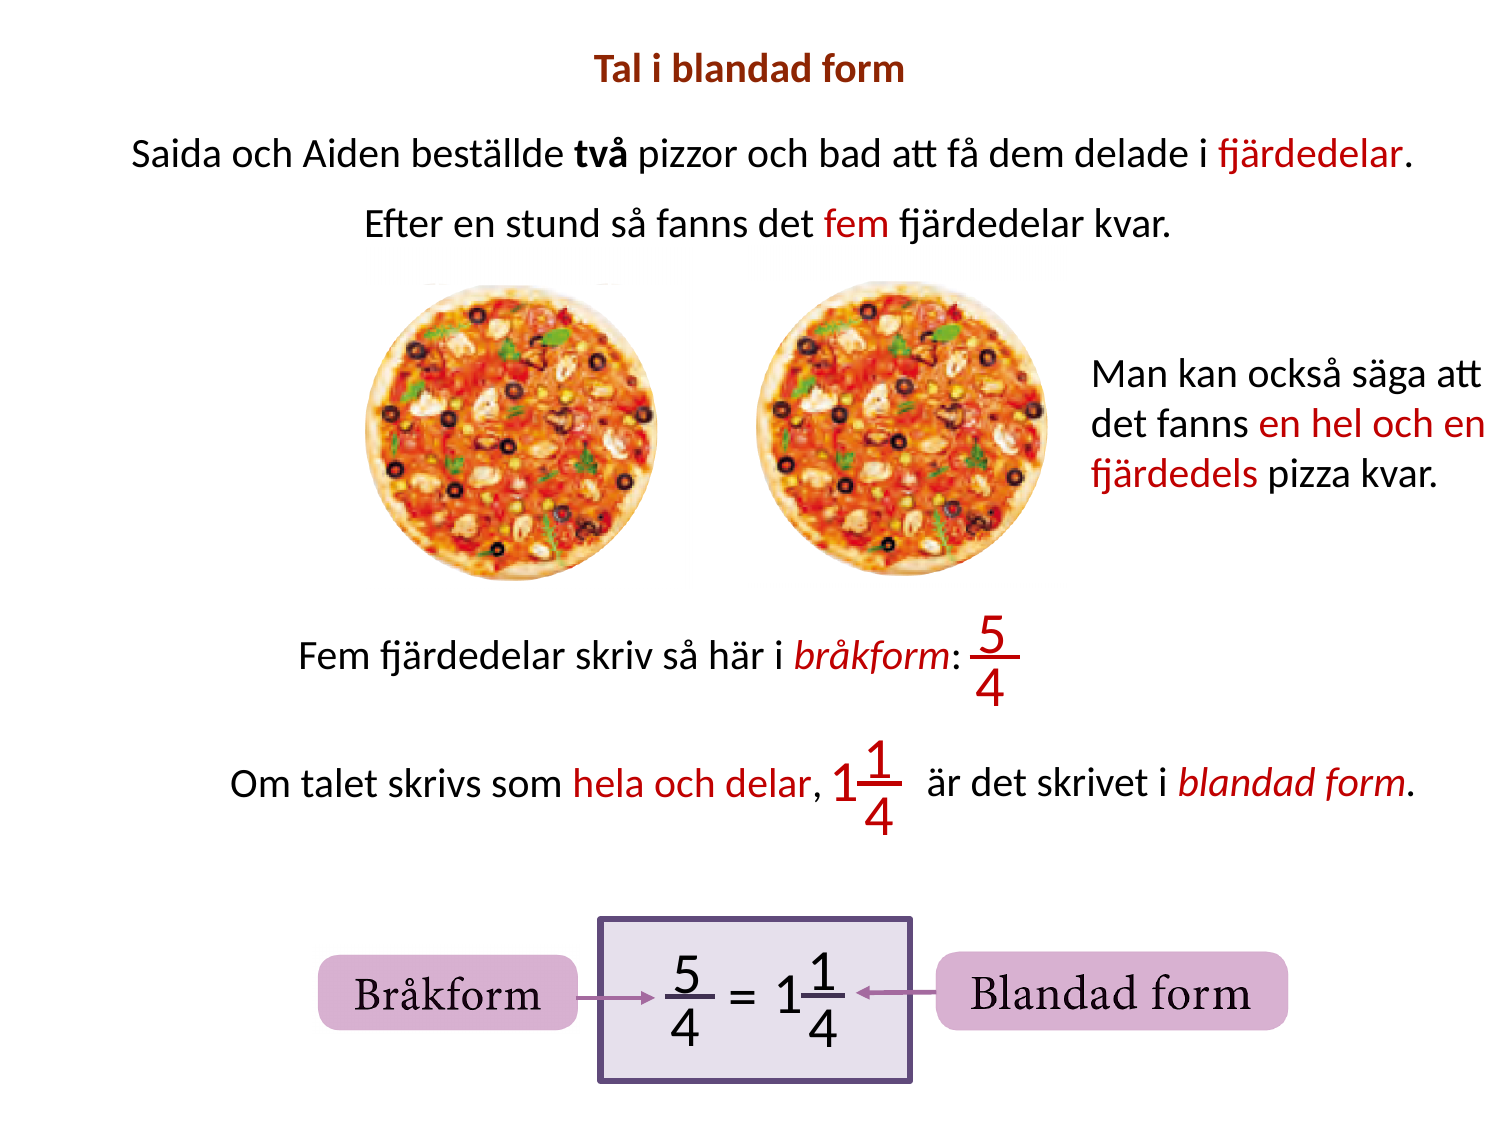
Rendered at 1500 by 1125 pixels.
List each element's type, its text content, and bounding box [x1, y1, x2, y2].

text_box Man kan också säga att det fanns en hel och en fjärdedels pizza kvar. [1079, 338, 1500, 503]
picture [735, 245, 1076, 587]
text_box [855, 940, 1297, 1037]
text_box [215, 712, 1500, 856]
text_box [283, 587, 1103, 711]
picture [354, 247, 694, 587]
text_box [600, 918, 911, 1082]
text_box Saida och Aiden beställde två pizzor och bad att få dem delade i fjärdedelar. [116, 118, 1500, 184]
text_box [312, 944, 656, 1035]
text_box Tal i blandad form [579, 33, 921, 98]
text_box Efter en stund så fanns det fem fjärdedelar kvar. [349, 188, 1265, 254]
